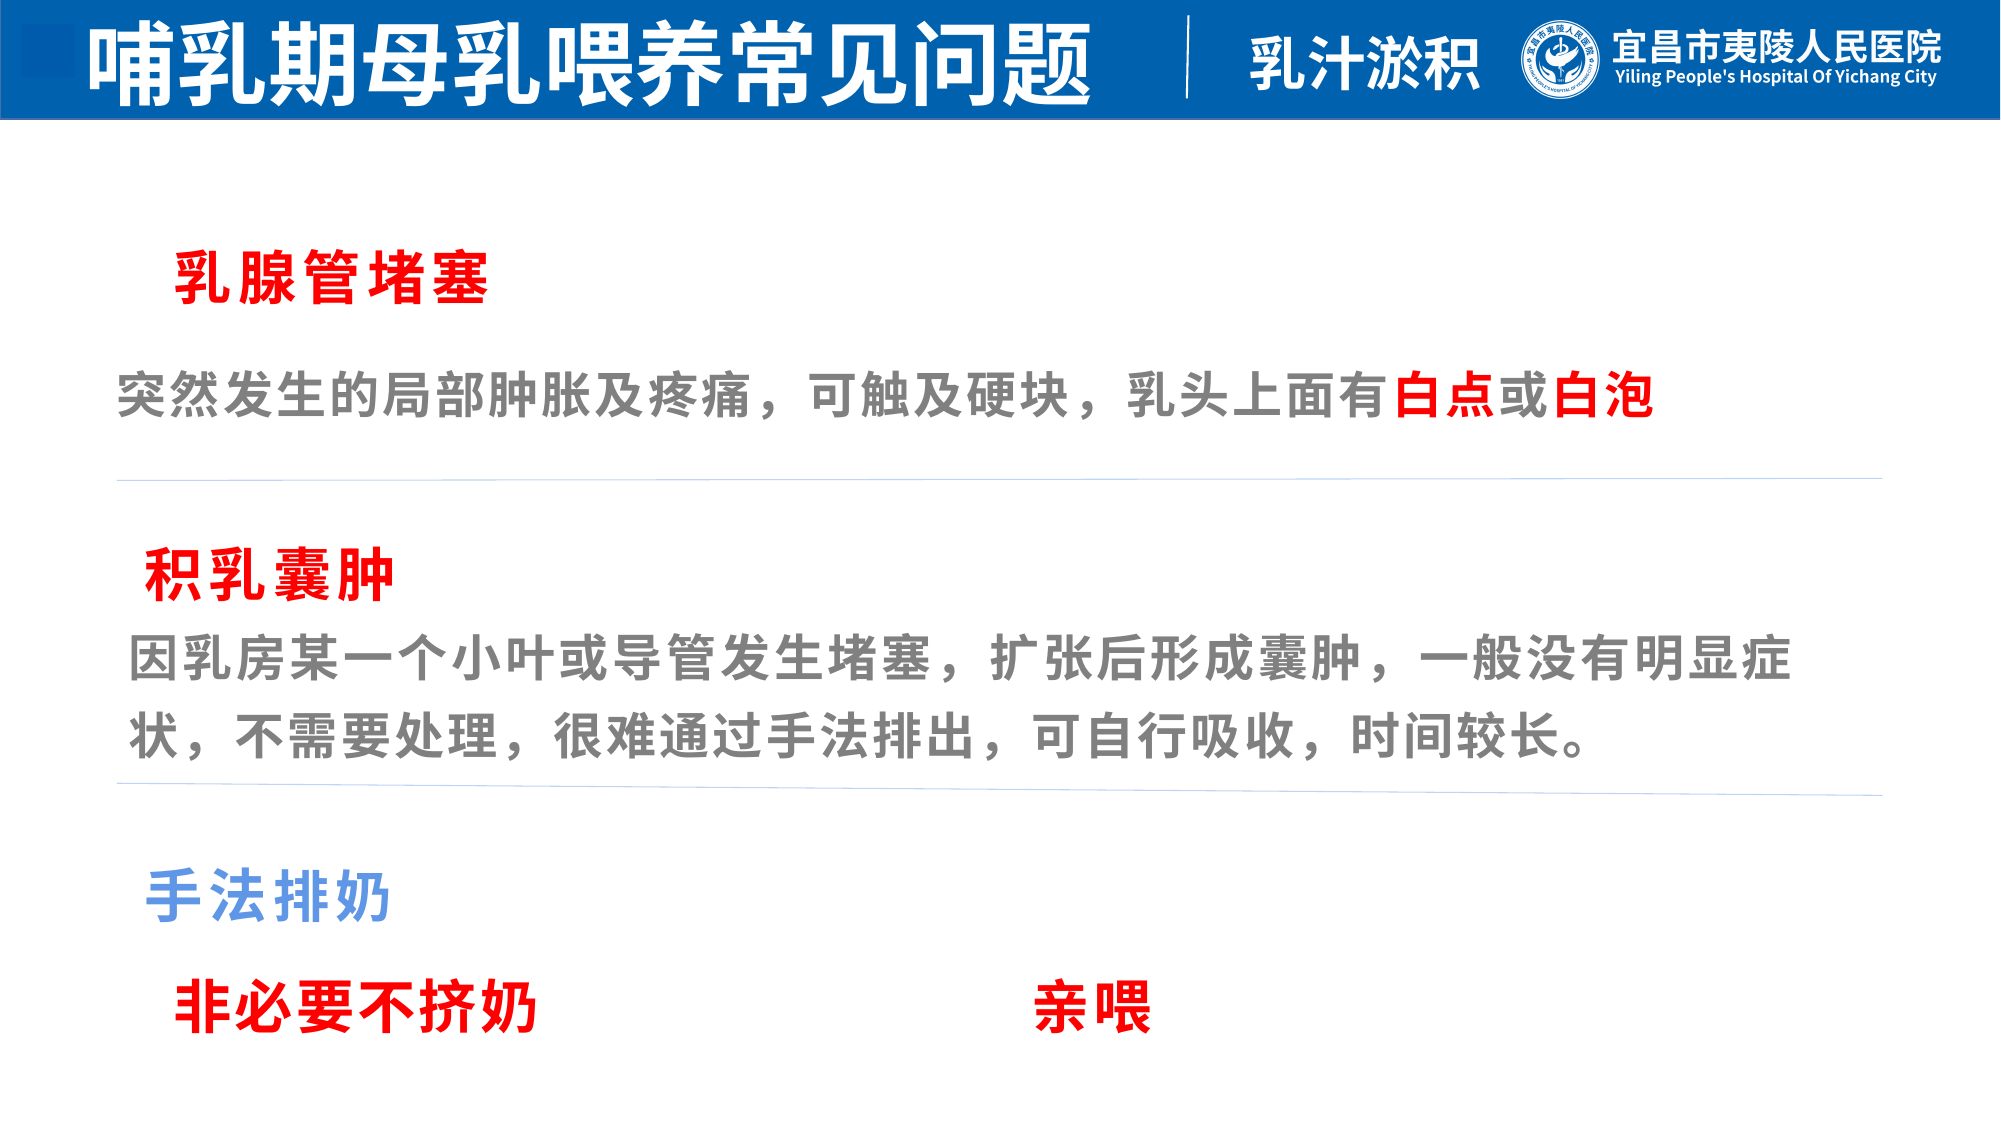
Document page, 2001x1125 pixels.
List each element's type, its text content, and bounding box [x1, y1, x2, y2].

picture [1555, 20, 1941, 99]
text_box 手法排奶 [144, 838, 1767, 930]
text_box 突然发生的局部肿胀及疼痛，可触及硬块，乳头上面有白点或白泡 [116, 346, 1849, 462]
text_box 乳腺管堵塞 [173, 219, 1796, 311]
text_box 积乳囊肿 [144, 517, 1407, 608]
text_box 因乳房某一个小叶或导管发生堵塞，扩张后形成囊肿，一般没有明显症状，不需要处理，很难通过手法排出，可自行吸收，时间较长。 [128, 608, 1796, 776]
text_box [116, 783, 1883, 796]
text_box 哺乳期母乳喂养常见问题 [0, 0, 1118, 101]
text_box 乳汁淤积 [1234, 19, 1555, 105]
text_box 非必要不挤奶 亲喂 [173, 949, 1796, 1061]
